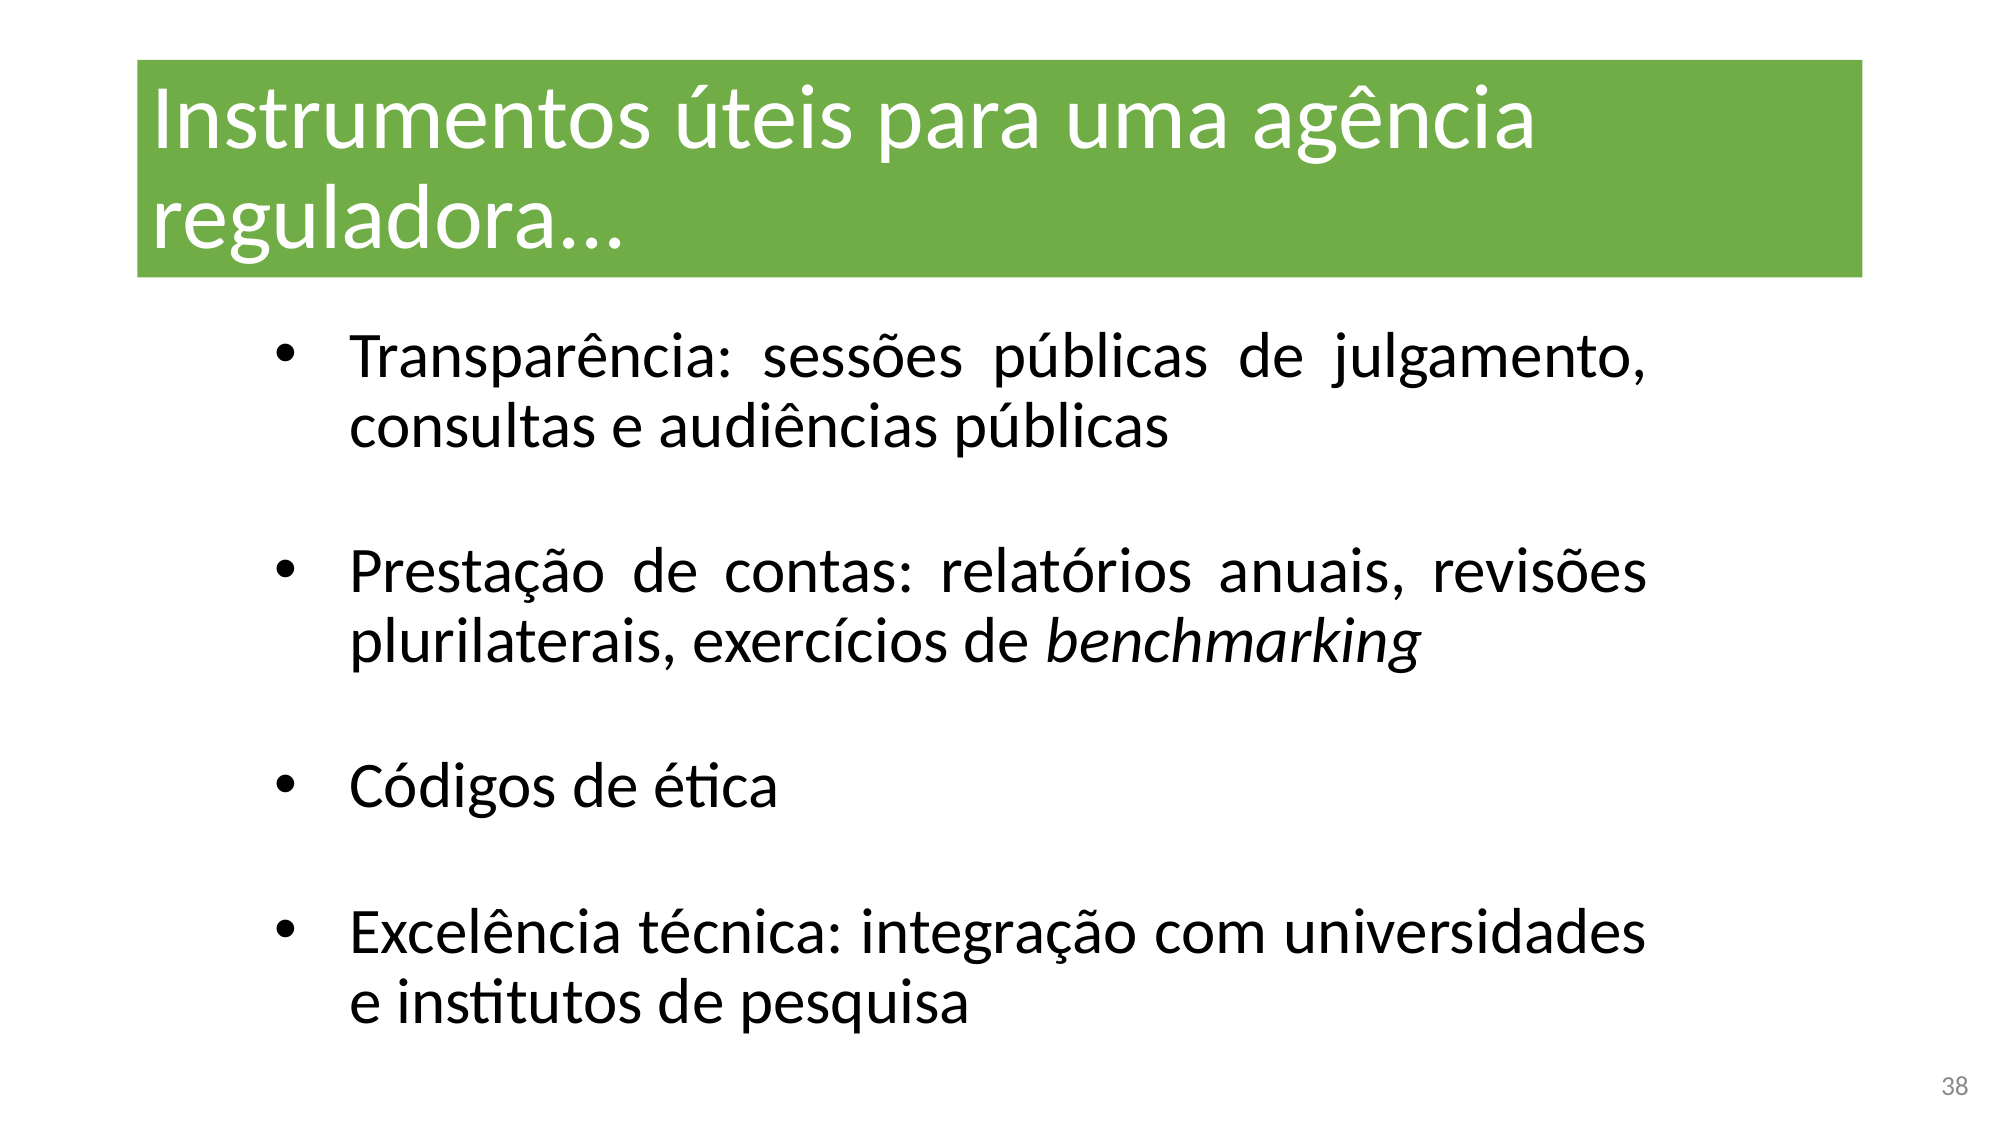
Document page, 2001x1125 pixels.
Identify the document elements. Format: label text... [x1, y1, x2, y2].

list Transparência: sessões públicas de julgamento, consultas e audiências públicas Prestação de contas: relatórios anuais, revisões plurilaterais, exercícios de benchmarking Códigos de ética Excelência técnica: integração com universidades e institutos de pesquisa [260, 314, 1663, 1085]
title Instrumentos úteis para uma agência reguladora... [137, 59, 1863, 278]
slide_number 38 [1886, 1054, 1983, 1115]
